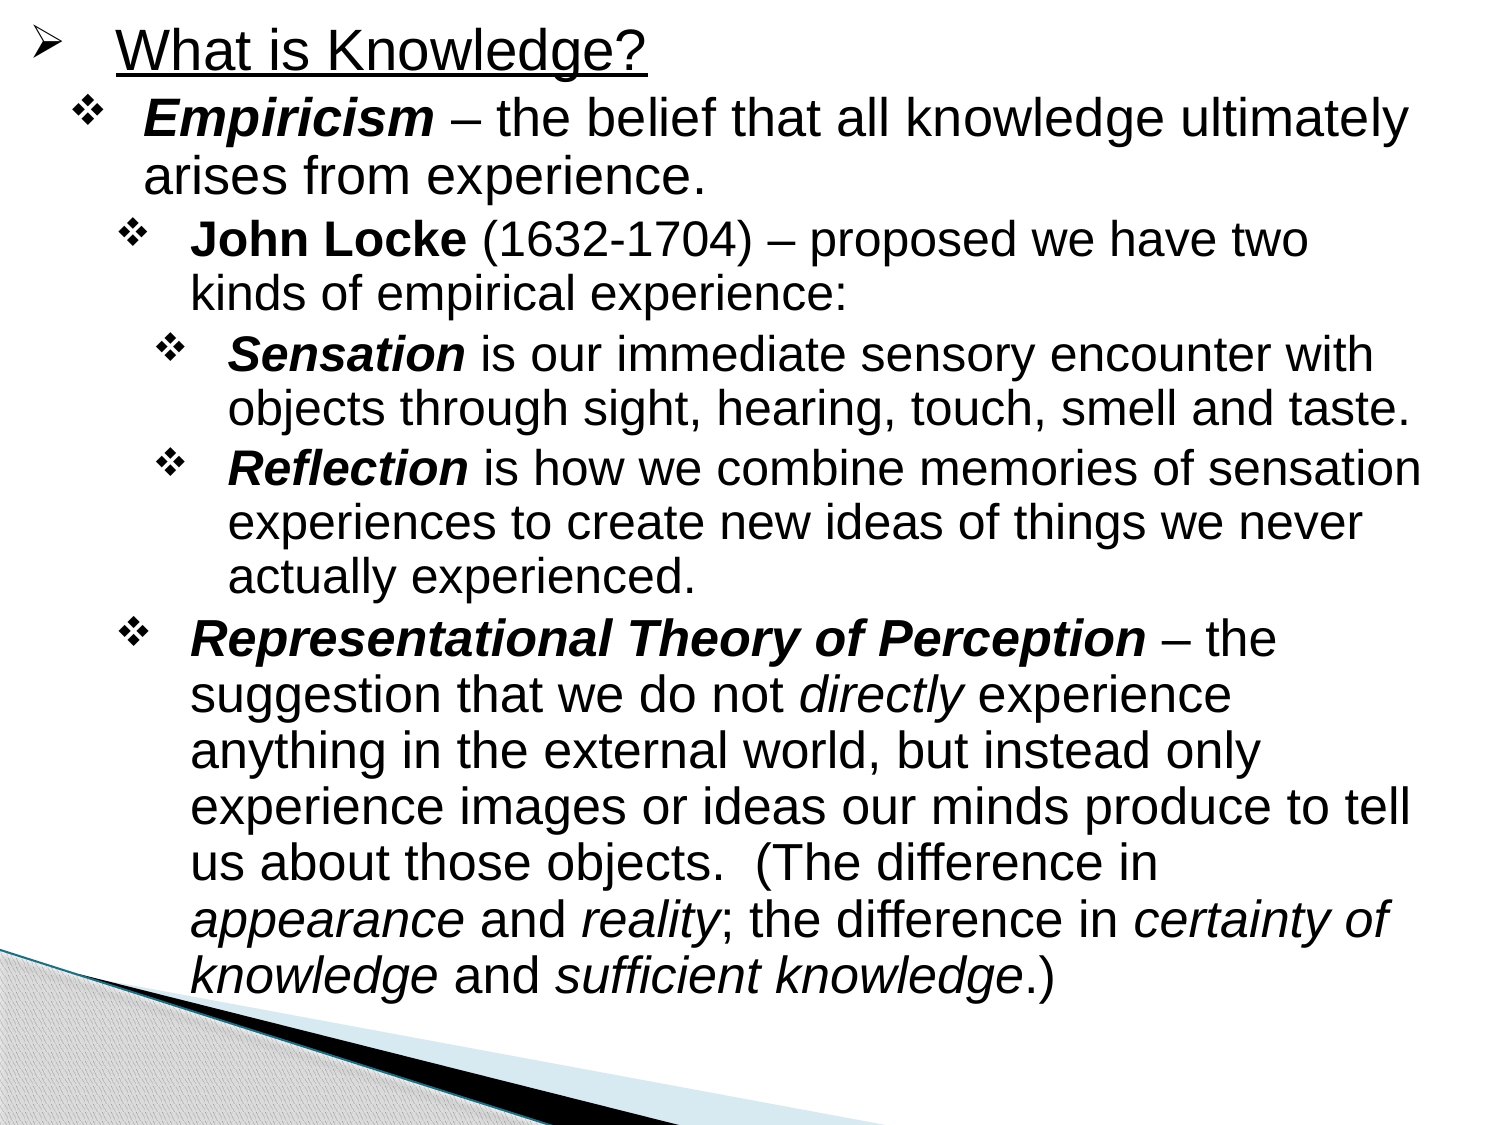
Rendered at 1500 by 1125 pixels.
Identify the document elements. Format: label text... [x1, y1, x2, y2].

list What is Knowledge? Empiricism – the belief that all knowledge ultimately arises from experience. John Locke (1632-1704) – proposed we have two kinds of empirical experience: Sensation is our immediate sensory encounter with objects through sight, hearing, touch, smell and taste. Reflection is how we combine memories of sensation experiences to create new ideas of things we never actually experienced. Representational Theory of Perception – the suggestion that we do not directly experience anything in the external world, but instead only experience images or ideas our minds produce to tell us about those objects. (The difference in appearance and reality; the difference in certainty of knowledge and sufficient knowledge.) [0, 12, 1450, 1063]
